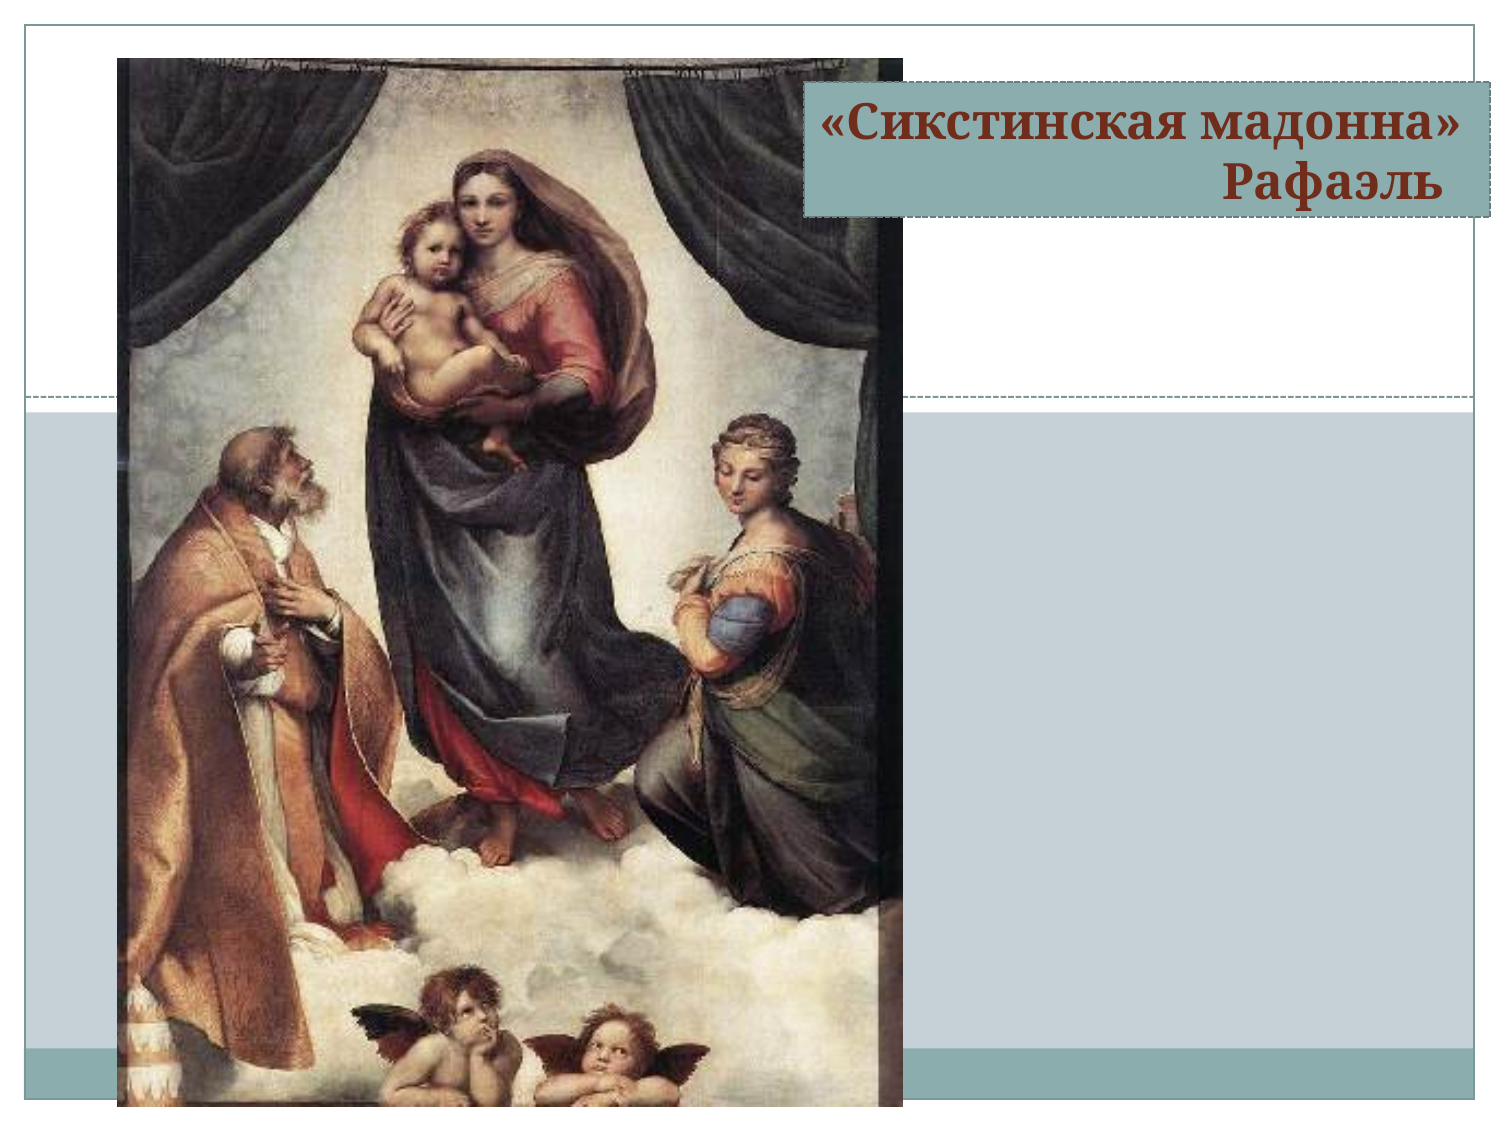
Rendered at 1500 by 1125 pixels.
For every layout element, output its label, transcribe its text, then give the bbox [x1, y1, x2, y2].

picture [116, 58, 903, 1107]
text_box «Сикстинская мадонна» Рафаэль [909, 81, 1491, 218]
